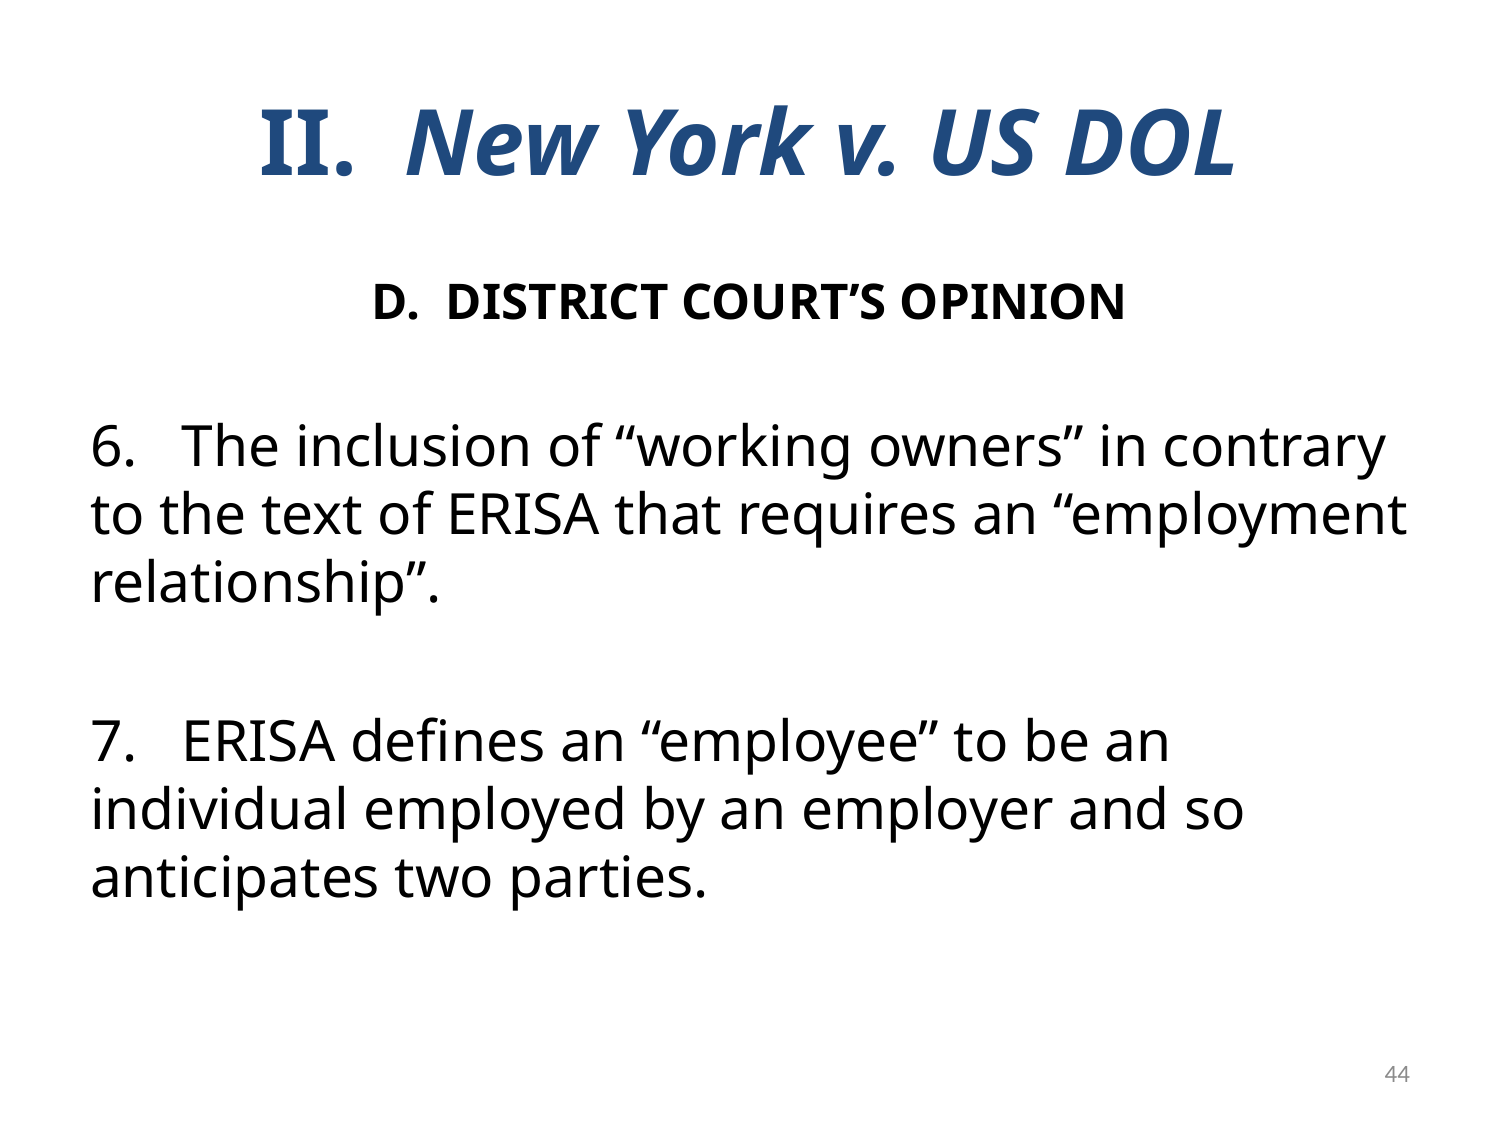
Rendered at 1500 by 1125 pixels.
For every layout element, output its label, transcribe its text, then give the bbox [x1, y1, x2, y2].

list D. DISTRICT COURT’S OPINION 6. The inclusion of “working owners” in contrary to the text of ERISA that requires an “employment relationship”. 7. ERISA defines an “employee” to be an individual employed by an employer and so anticipates two parties. [75, 262, 1425, 1005]
slide_number 44 [1074, 1042, 1425, 1103]
title II. New York v. US DOL [75, 45, 1425, 233]
